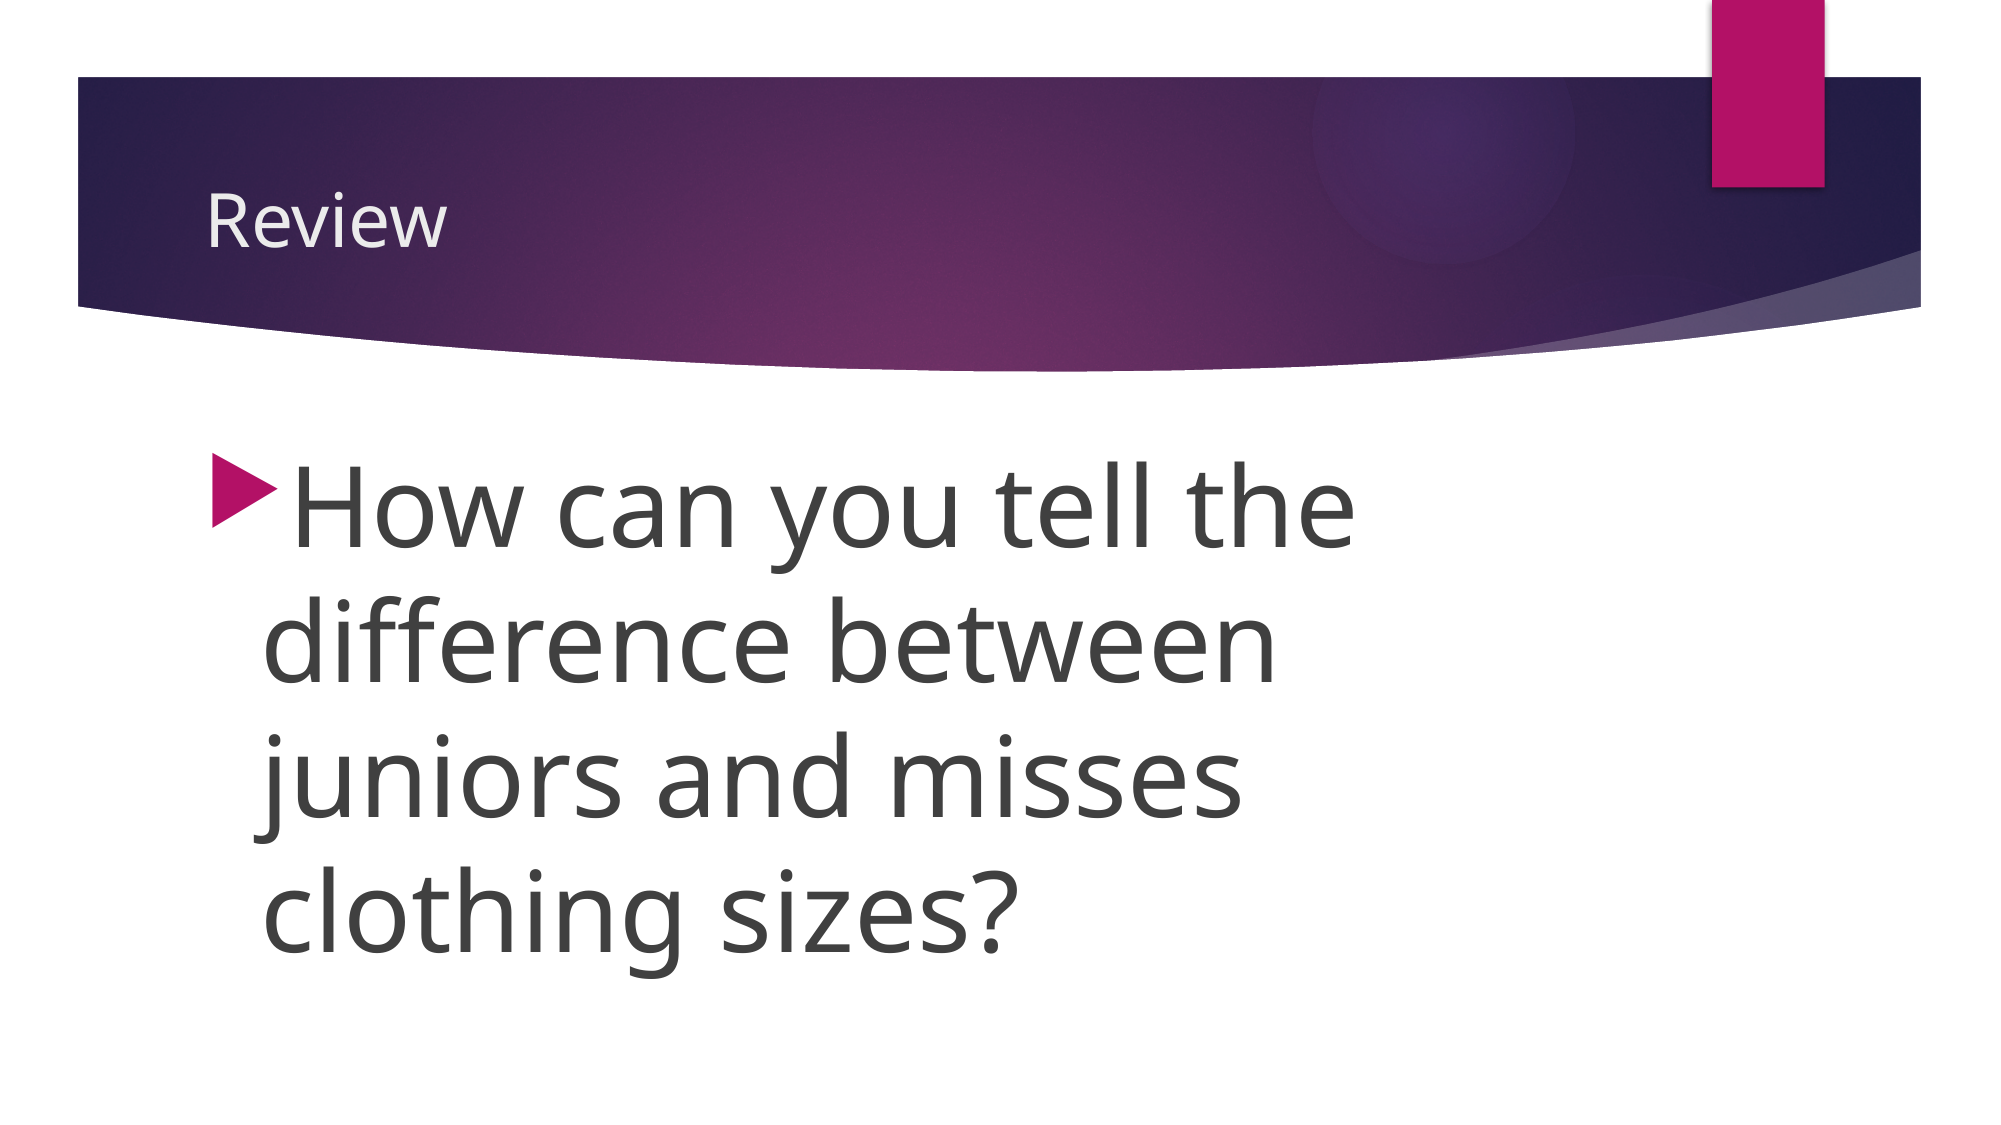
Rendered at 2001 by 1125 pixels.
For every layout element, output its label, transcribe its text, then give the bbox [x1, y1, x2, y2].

list How can you tell the difference between juniors and misses clothing sizes? [189, 427, 1638, 988]
title Review [189, 159, 1627, 276]
